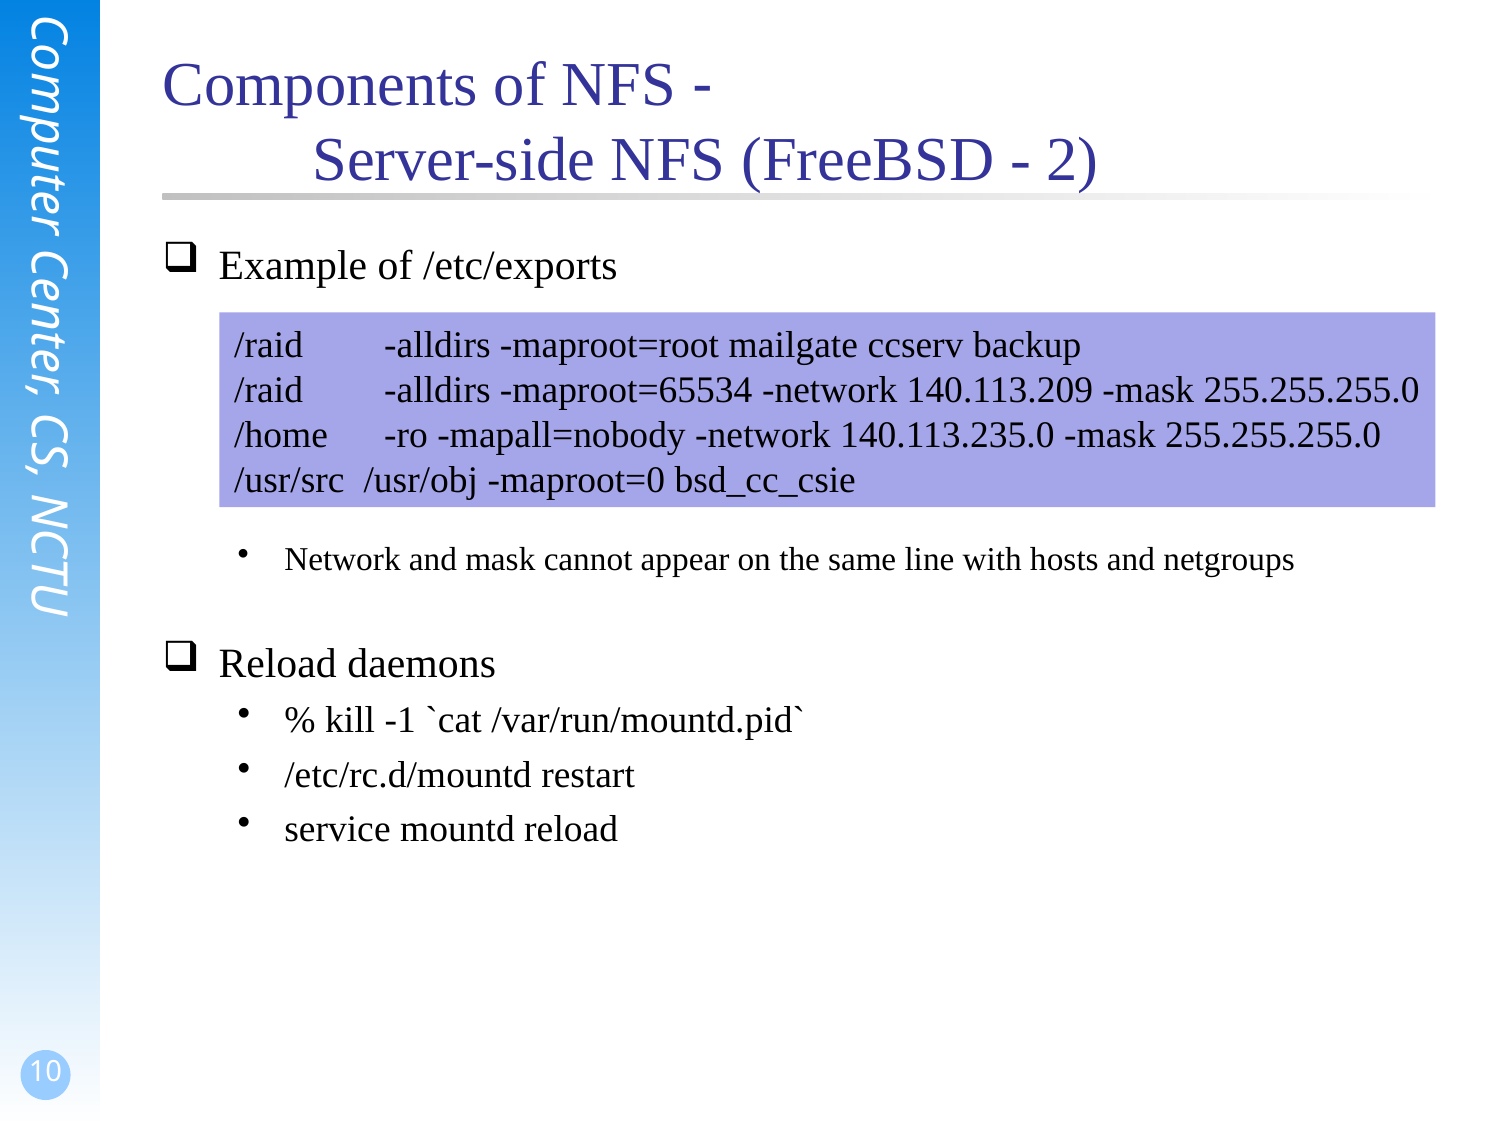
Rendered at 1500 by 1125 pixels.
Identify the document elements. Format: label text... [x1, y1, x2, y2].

list Example of /etc/exports Network and mask cannot appear on the same line with hosts and netgroups Reload daemons % kill -1 `cat /var/run/mountd.pid` /etc/rc.d/mountd restart service mountd reload [162, 237, 1438, 1000]
text_box /raid -alldirs -maproot=root mailgate ccserv backup /raid -alldirs -maproot=65534 -network 140.113.209 -mask 255.255.255.0 /home -ro -mapall=nobody -network 140.113.235.0 -mask 255.255.255.0 /usr/src /usr/obj -maproot=0 bsd_cc_csie [219, 312, 1436, 508]
title Components of NFS - Server-side NFS (FreeBSD - 2) [162, 42, 1438, 231]
